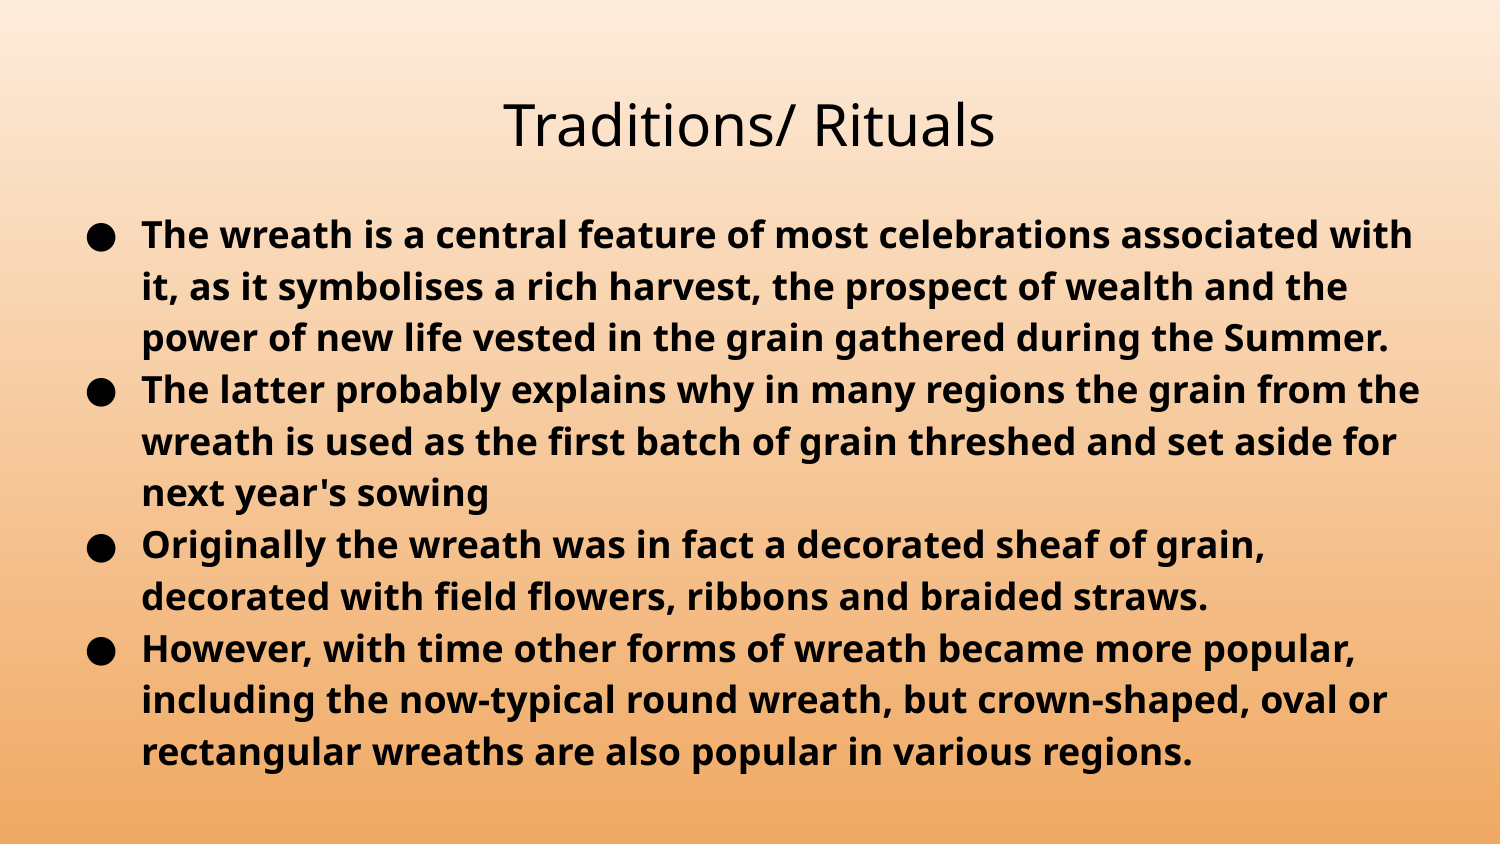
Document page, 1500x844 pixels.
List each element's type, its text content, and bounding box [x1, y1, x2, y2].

title Traditions/ Rituals [51, 72, 1449, 167]
list The wreath is a central feature of most celebrations associated with it, as it symbolises a rich harvest, the prospect of wealth and the power of new life vested in the grain gathered during the Summer. The latter probably explains why in many regions the grain from the wreath is used as the first batch of grain threshed and set aside for next year's sowing Originally the wreath was in fact a decorated sheaf of grain, decorated with field flowers, ribbons and braided straws. However, with time other forms of wreath became more popular, including the now-typical round wreath, but crown-shaped, oval or rectangular wreaths are also popular in various regions. [51, 189, 1449, 844]
